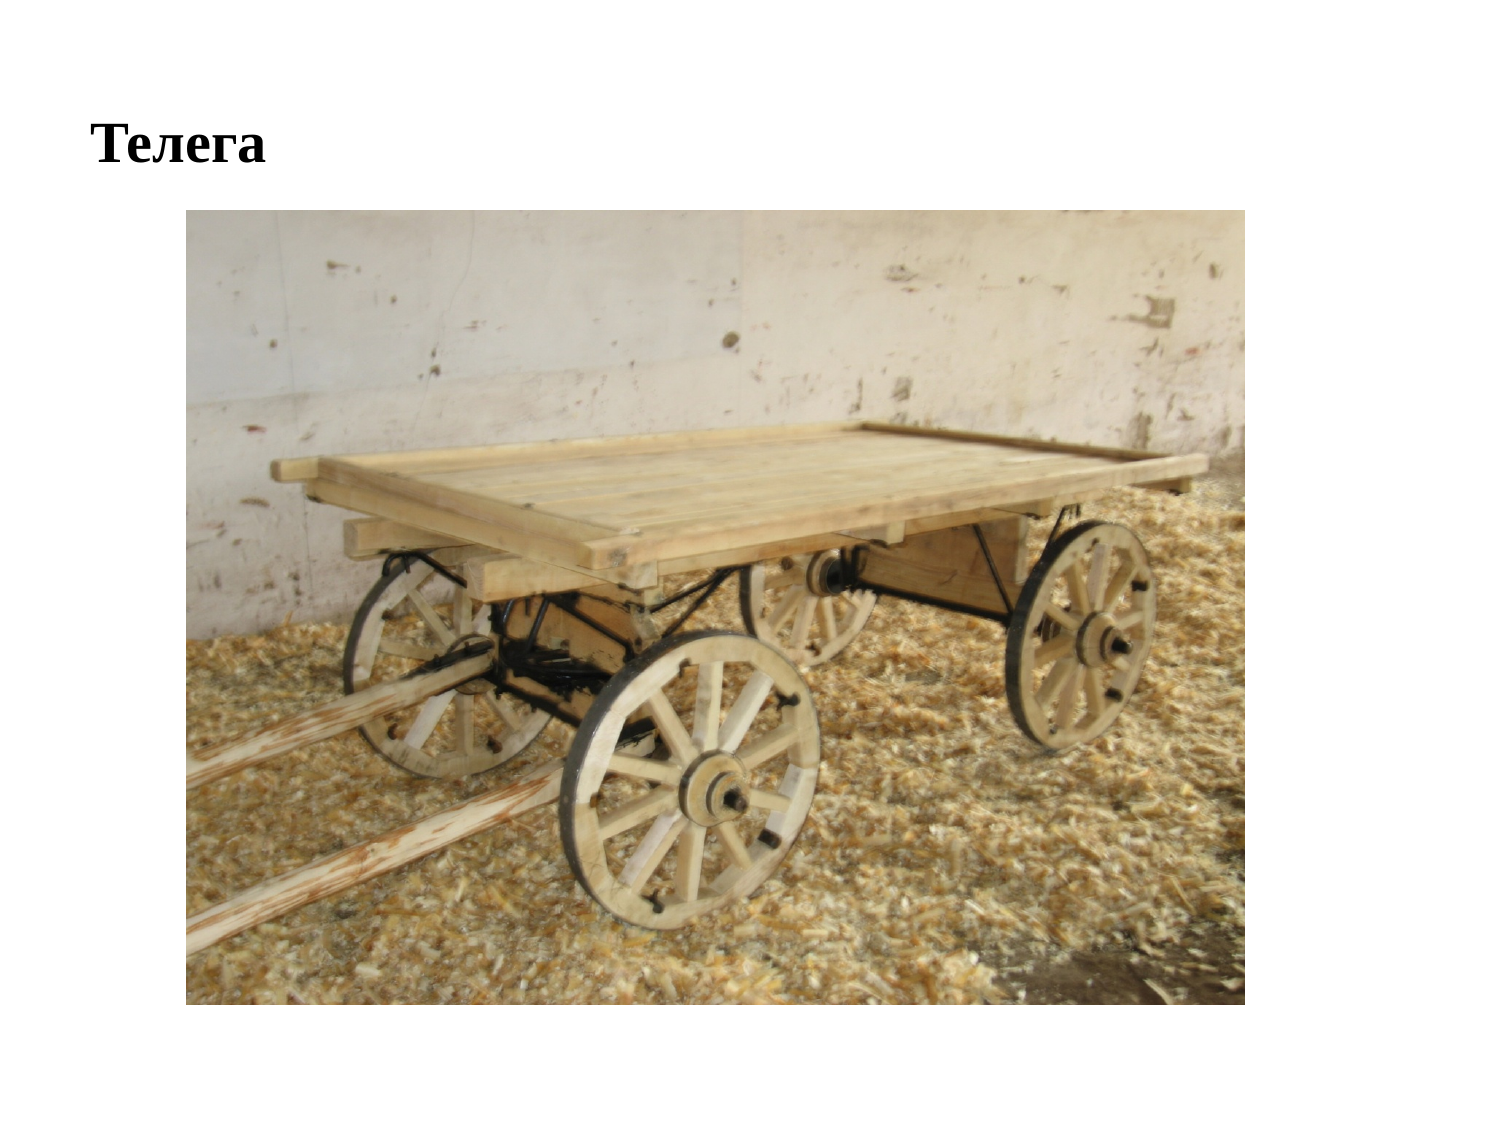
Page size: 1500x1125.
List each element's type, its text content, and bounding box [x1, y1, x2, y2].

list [185, 210, 1246, 1006]
title Телега [75, 45, 1425, 233]
